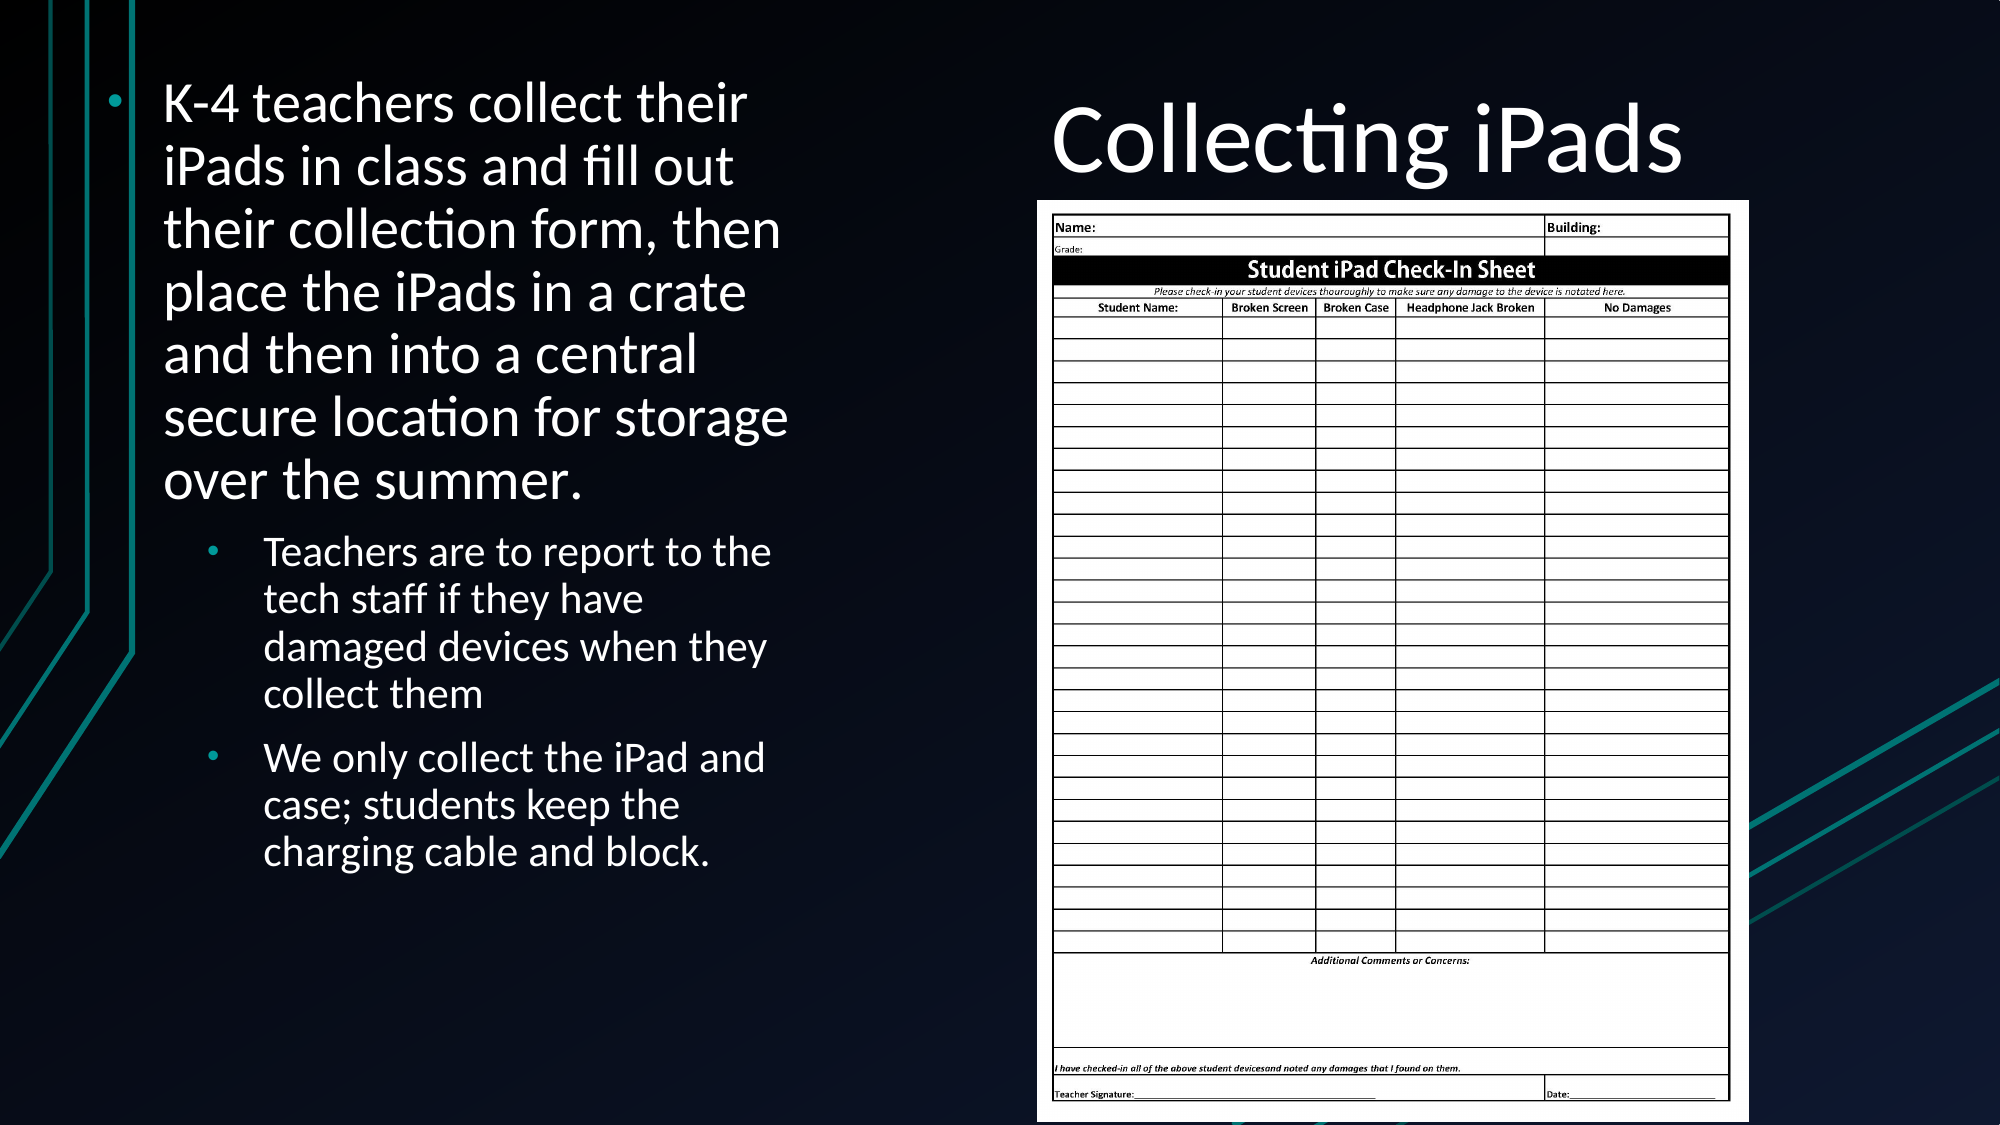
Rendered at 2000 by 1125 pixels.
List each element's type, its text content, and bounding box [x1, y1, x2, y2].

picture [1036, 200, 1749, 1122]
text_box K-4 teachers collect their iPads in class and fill out their collection form, then place the iPads in a crate and then into a central secure location for storage over the summer. Teachers are to report to the tech staff if they have damaged devices when they collect them We only collect the iPad and case; students keep the charging cable and block. [0, 62, 838, 1088]
title Collecting iPads [874, 3, 1862, 205]
